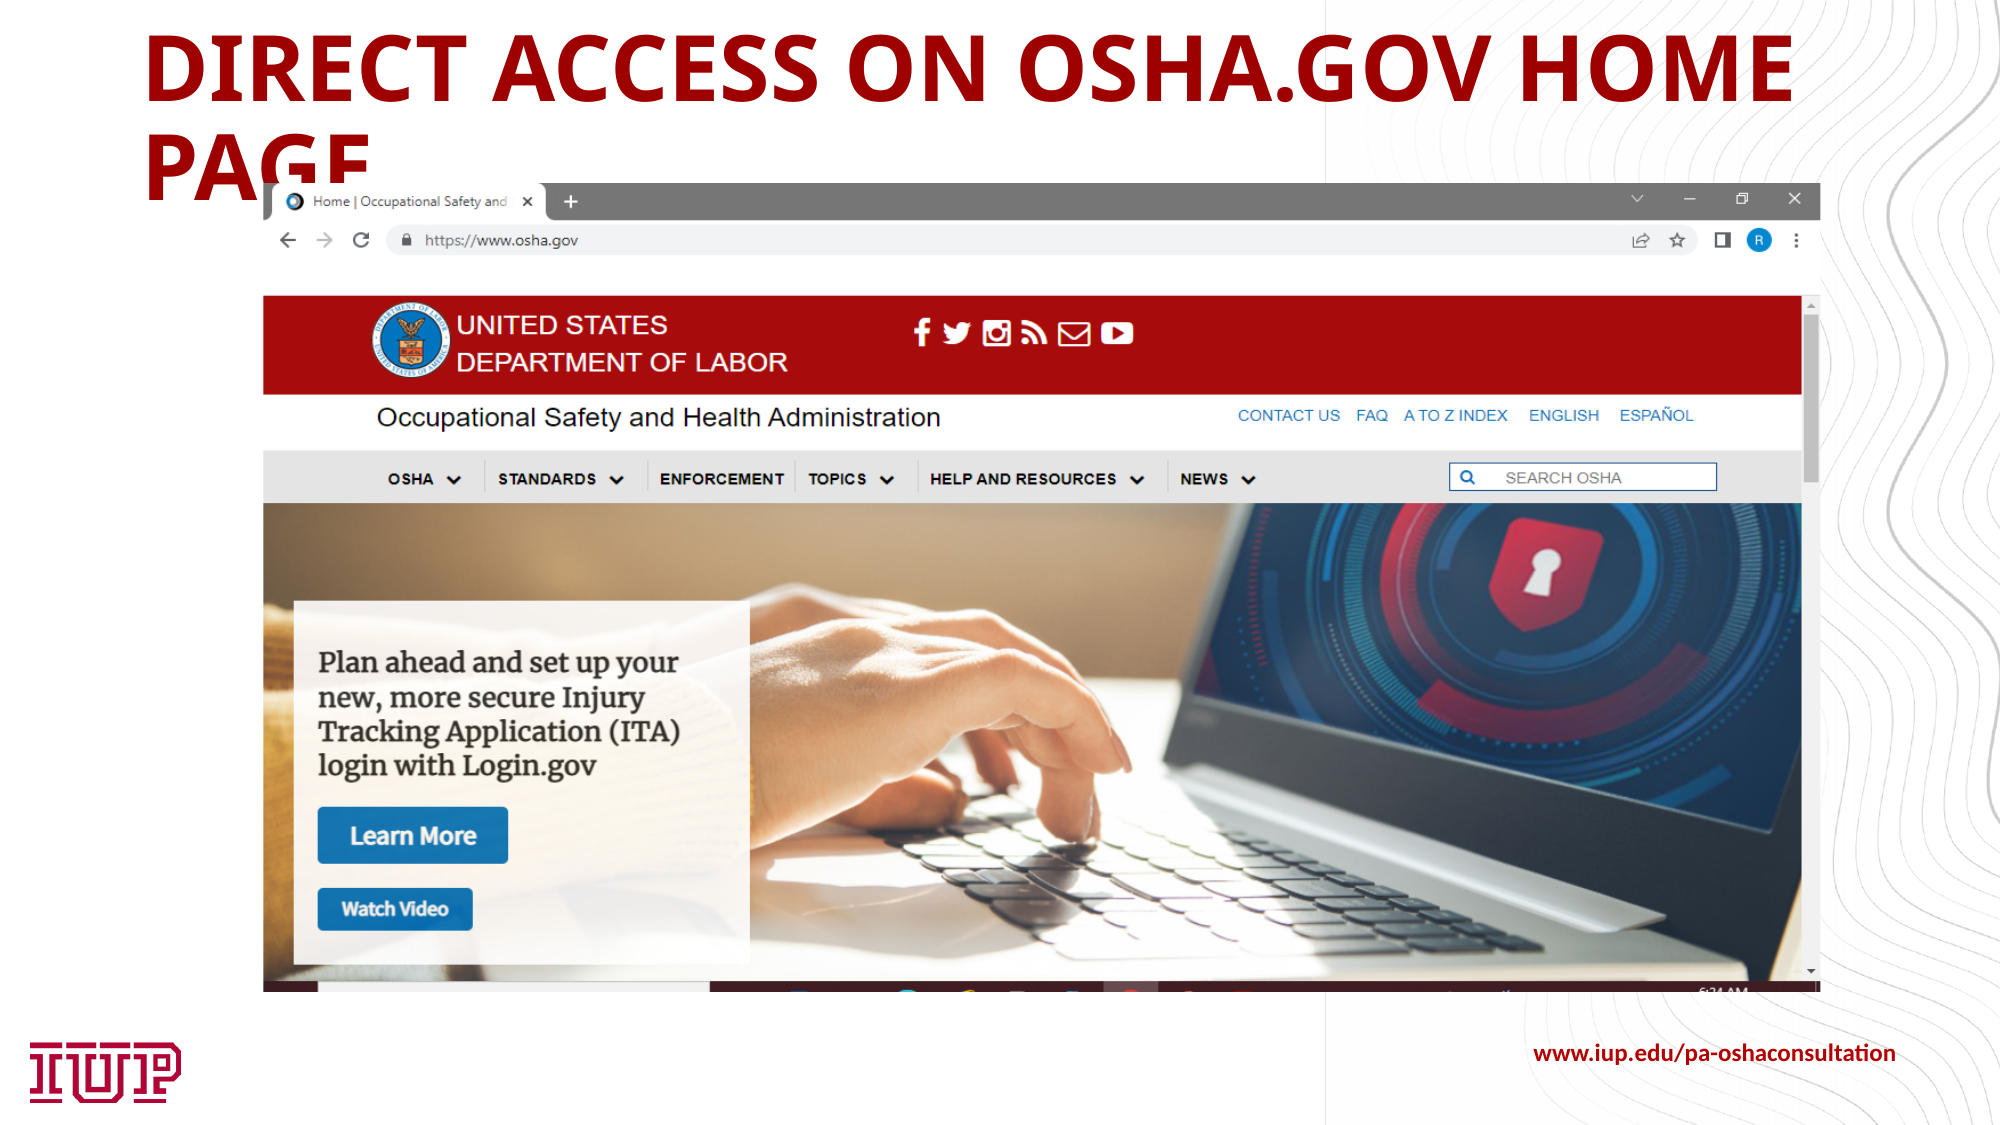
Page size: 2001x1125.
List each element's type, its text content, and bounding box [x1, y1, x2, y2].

text_box www.iup.edu/pa-oshaconsultation [1518, 1028, 1944, 1074]
title DIRECT ACCESS ON OSHA.GOV HOME PAGE [126, 50, 1938, 192]
picture [263, 0, 2000, 1125]
list New Process for Online 300 Reporting Reporting Requirements Overview Recording Injuries and Illnesses Common Errors [430, 284, 1852, 998]
